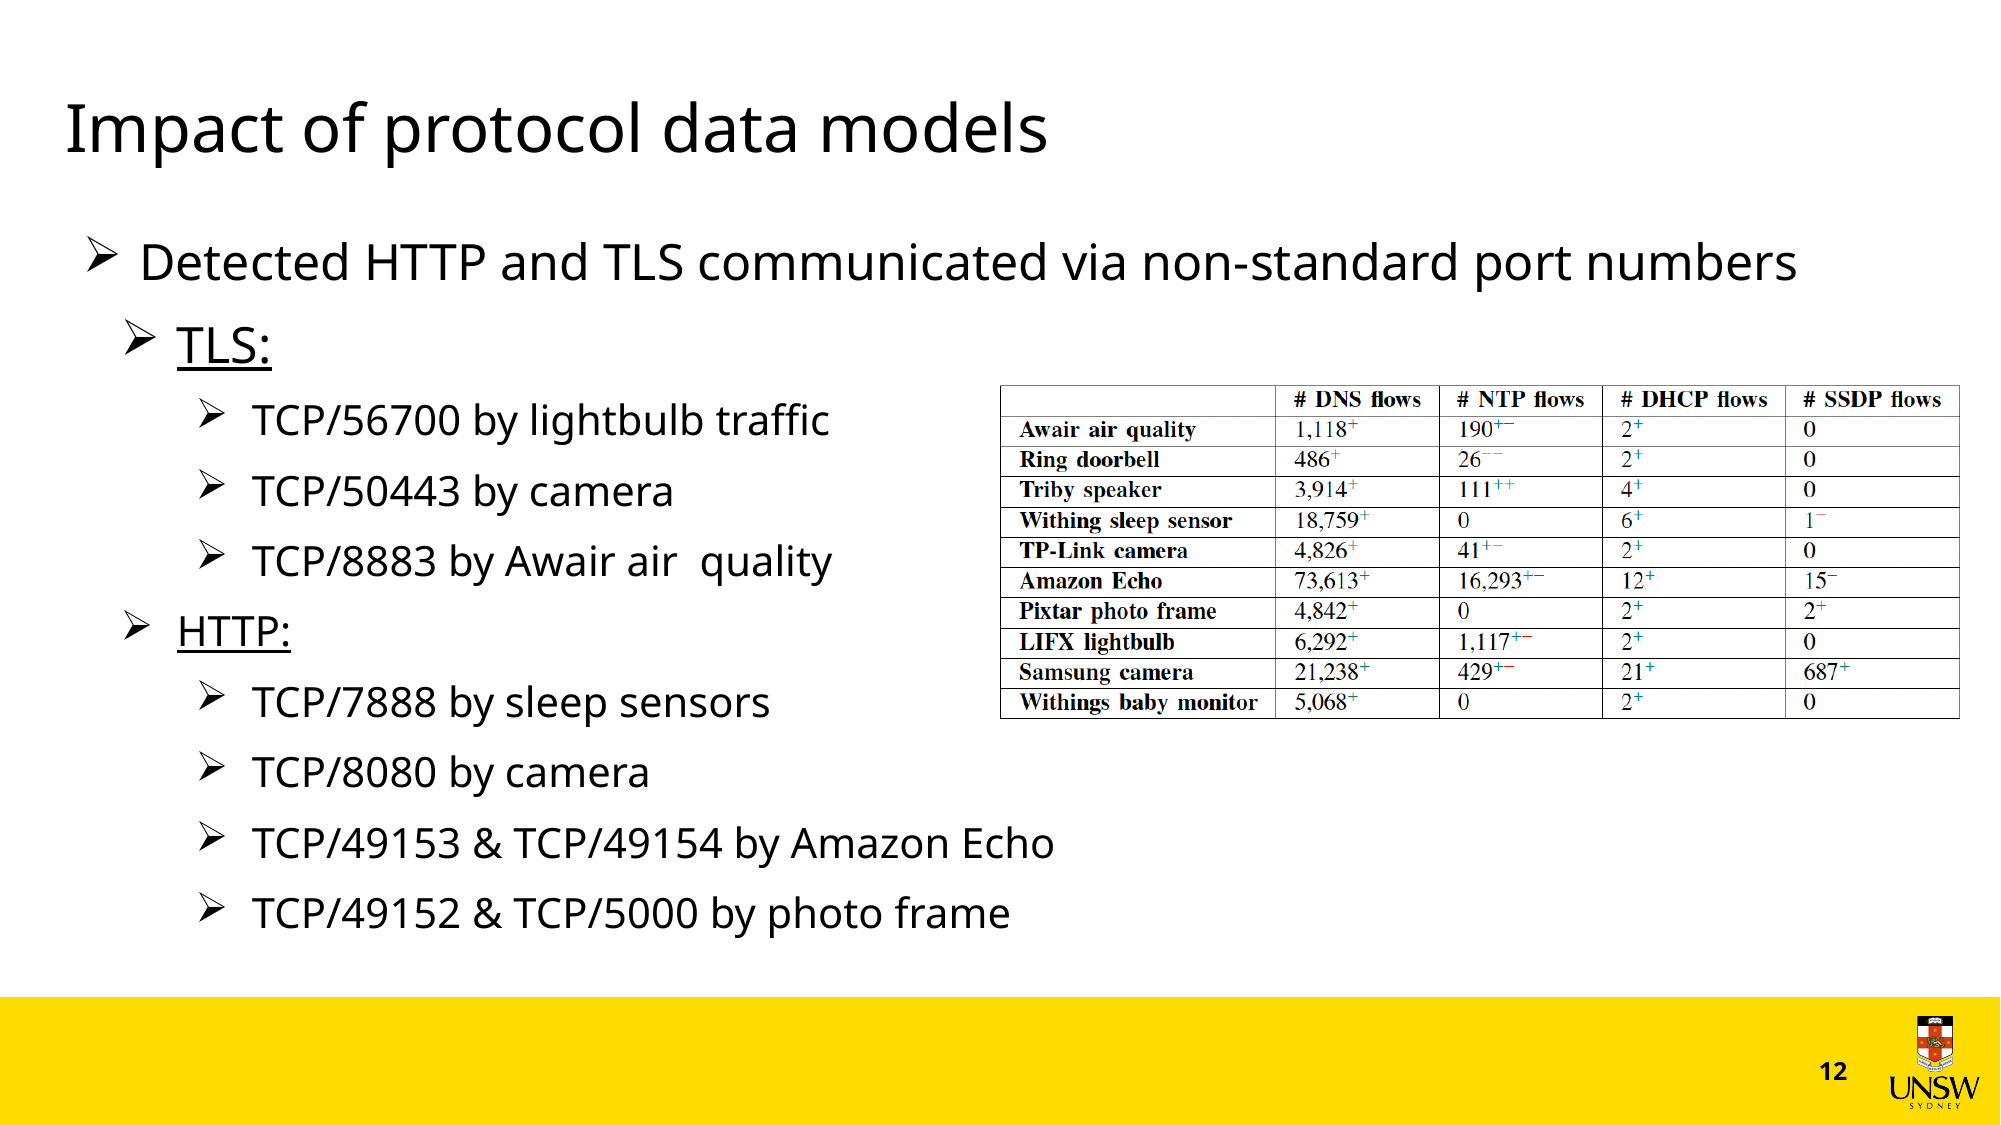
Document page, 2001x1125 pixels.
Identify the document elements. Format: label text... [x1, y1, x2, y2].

title Impact of protocol data models [50, 22, 1952, 240]
slide_number 11 [1412, 1042, 1863, 1103]
list Detected HTTP and TLS communicated via non-standard port numbers TLS: TCP/56700 by lightbulb traffic TCP/50443 by camera TCP/8883 by Awair air quality HTTP: TCP/7888 by sleep sensors TCP/8080 by camera TCP/49153 & TCP/49154 by Amazon Echo TCP/49152 & TCP/5000 by photo frame [67, 229, 1978, 999]
picture [982, 367, 1978, 730]
picture [1890, 1016, 1980, 1109]
